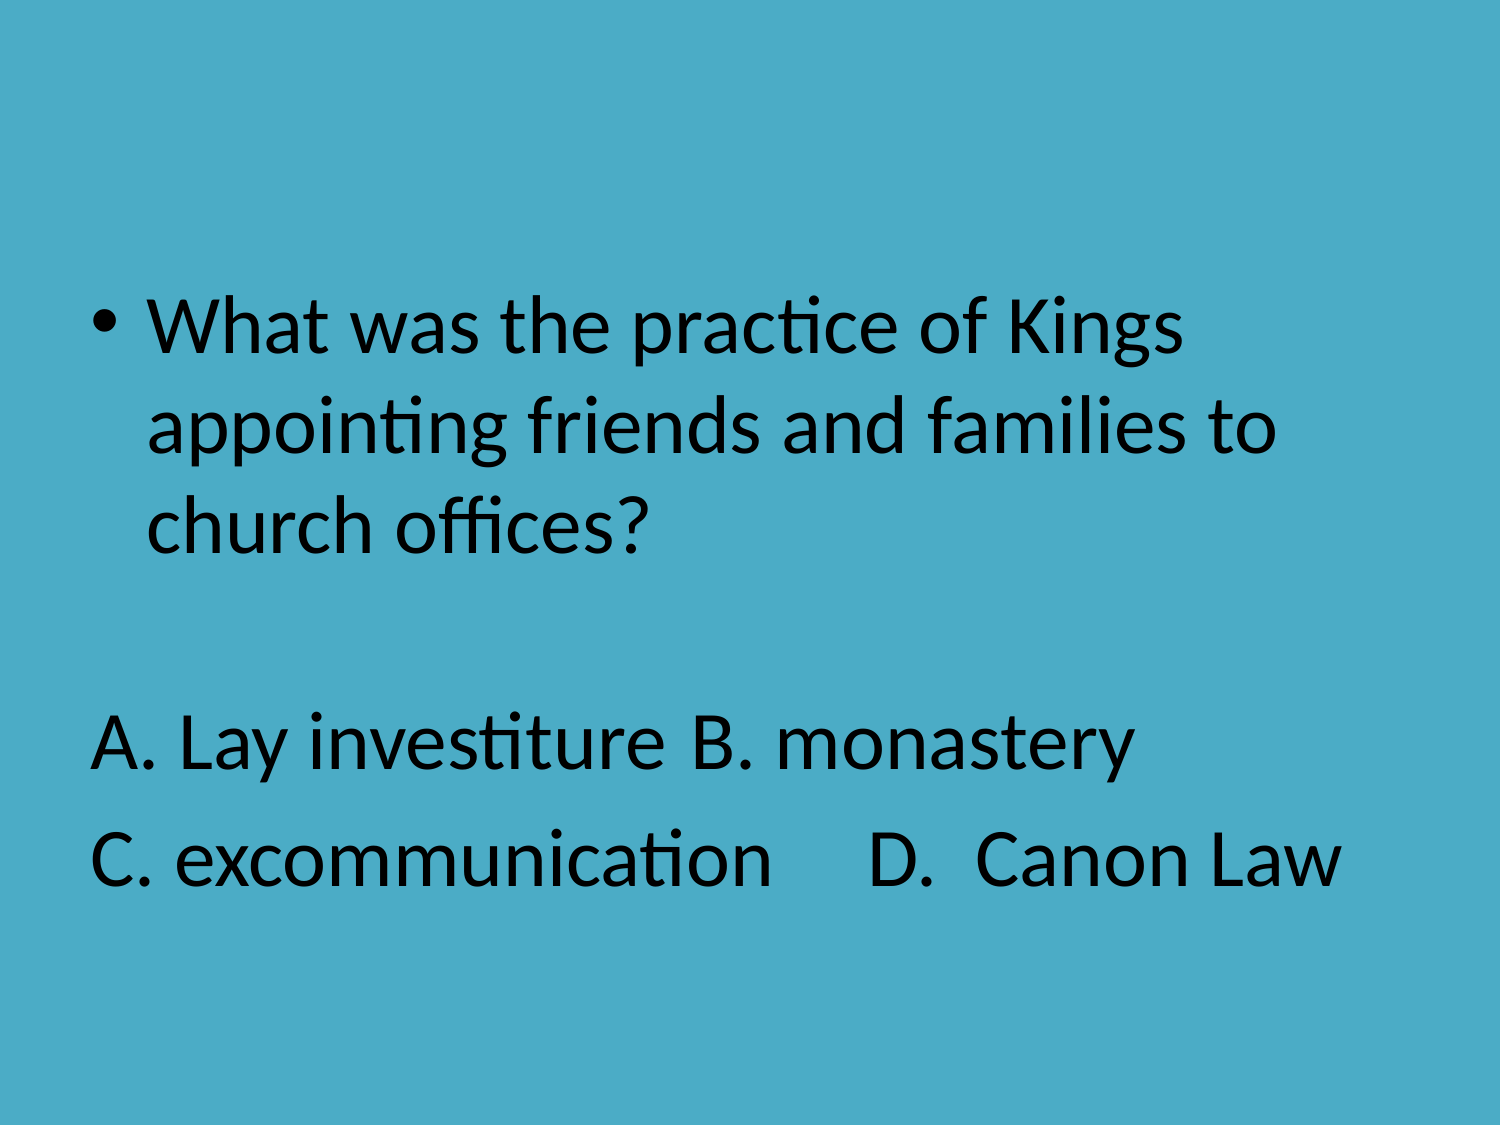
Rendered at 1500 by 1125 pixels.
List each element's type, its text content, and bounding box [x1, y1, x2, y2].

list What was the practice of Kings appointing friends and families to church offices? A. Lay investiture B. monastery C. excommunication D. Canon Law [75, 262, 1425, 1005]
